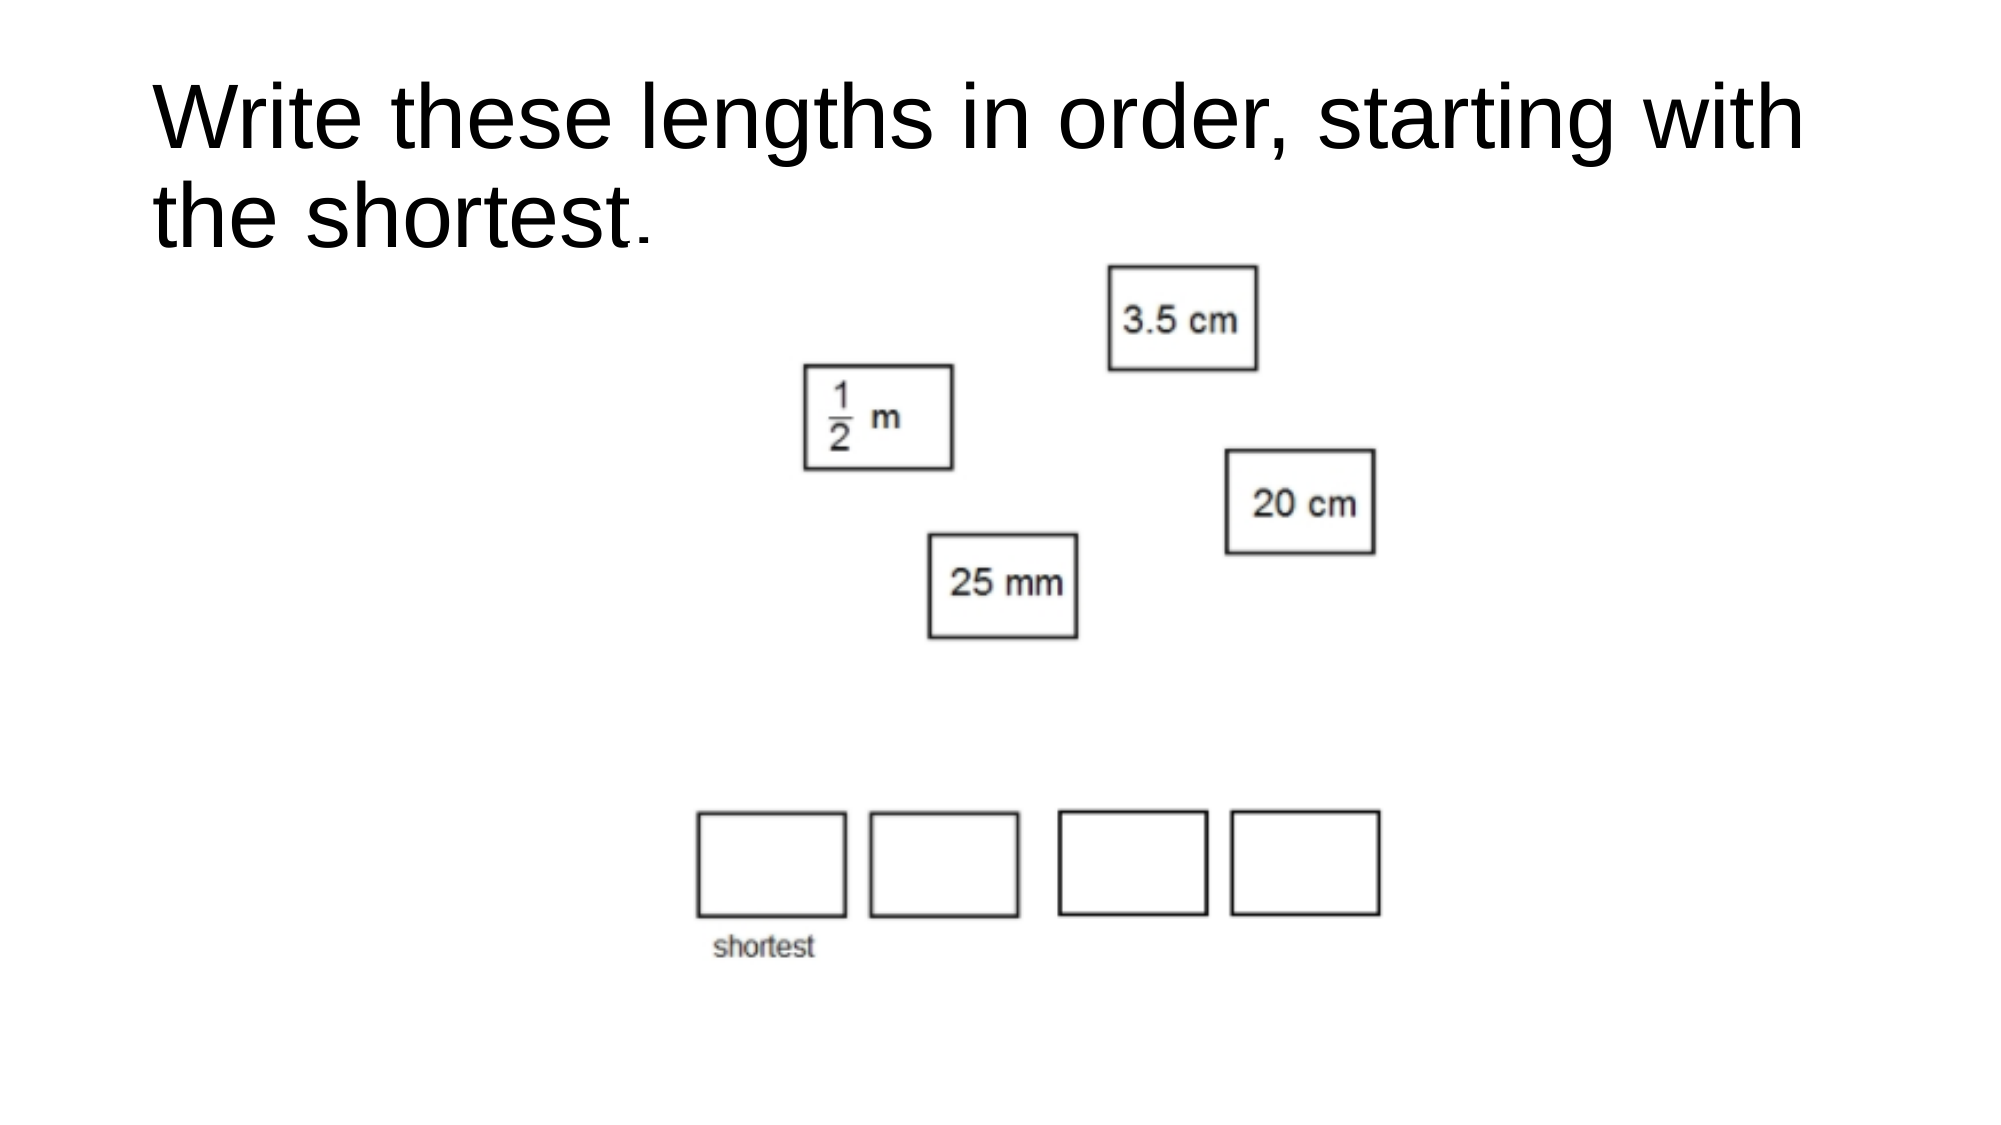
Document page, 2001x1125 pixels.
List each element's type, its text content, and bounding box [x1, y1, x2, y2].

picture [627, 243, 1445, 1014]
title Write these lengths in order, starting with the shortest. [137, 59, 1863, 278]
